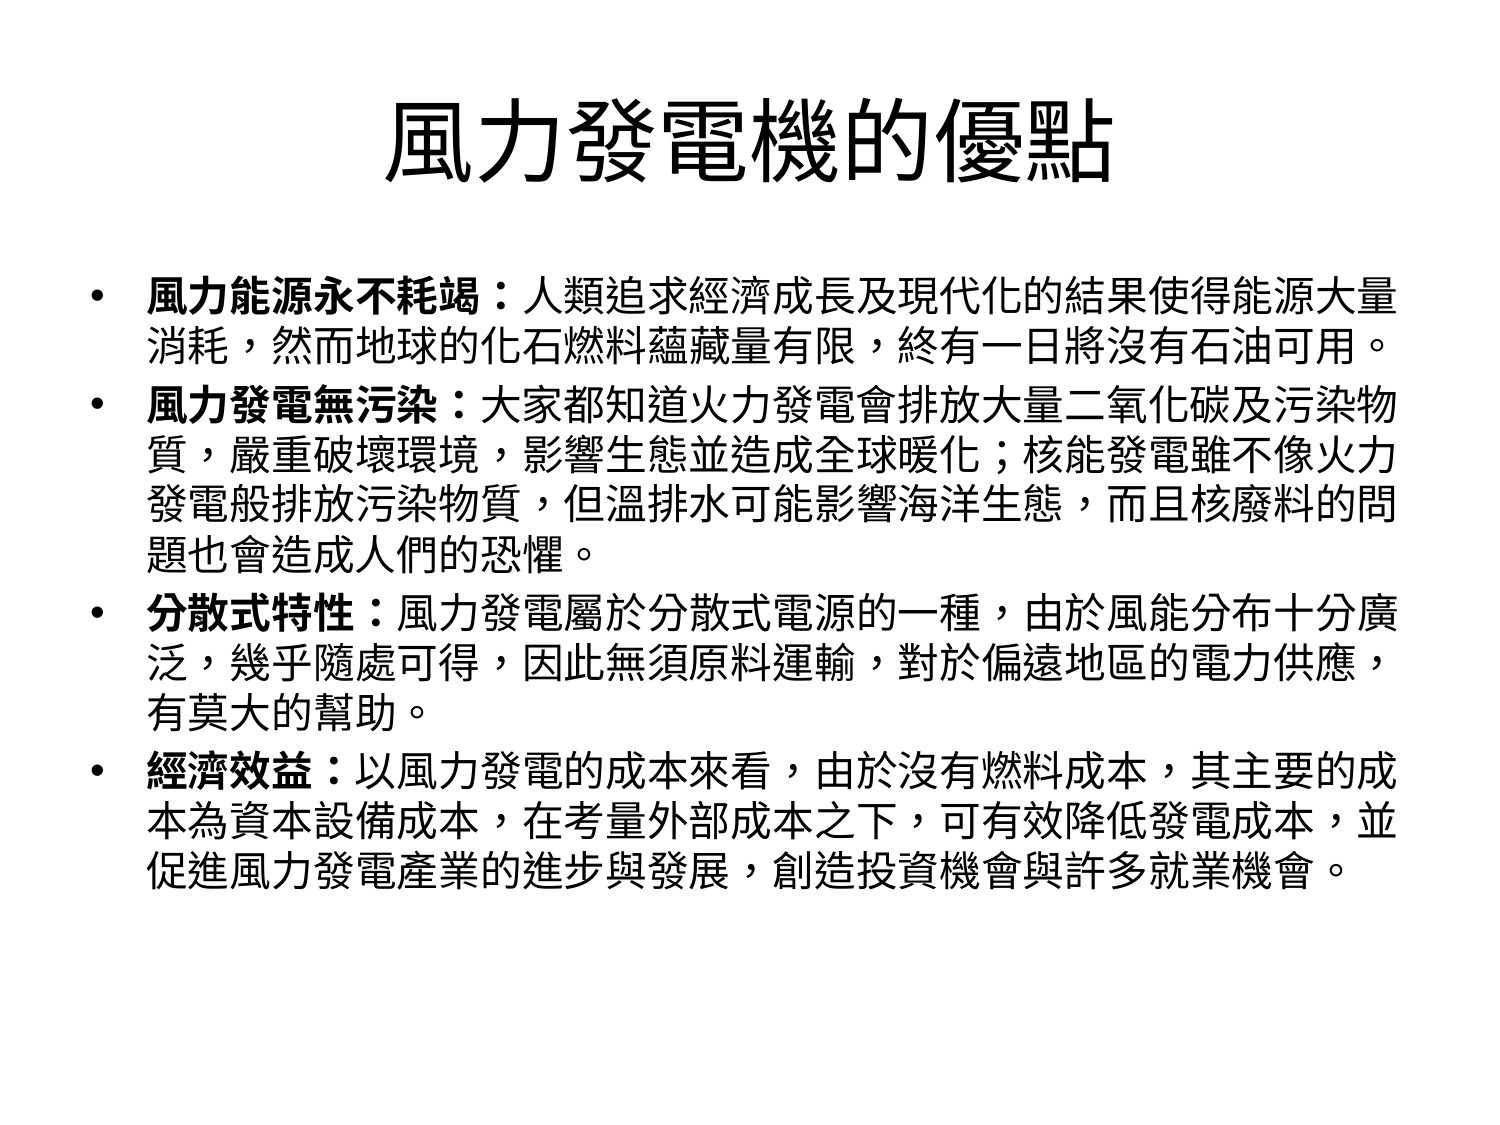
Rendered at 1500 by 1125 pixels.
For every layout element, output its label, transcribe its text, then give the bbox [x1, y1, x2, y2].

list 風力能源永不耗竭：人類追求經濟成長及現代化的結果使得能源大量消耗，然而地球的化石燃料蘊藏量有限，終有一日將沒有石油可用。 風力發電無污染：大家都知道火力發電會排放大量二氧化碳及污染物質，嚴重破壞環境，影響生態並造成全球暖化；核能發電雖不像火力發電般排放污染物質，但溫排水可能影響海洋生態，而且核廢料的問題也會造成人們的恐懼。 分散式特性：風力發電屬於分散式電源的一種，由於風能分布十分廣泛，幾乎隨處可得，因此無須原料運輸，對於偏遠地區的電力供應，有莫大的幫助。 經濟效益：以風力發電的成本來看，由於沒有燃料成本，其主要的成本為資本設備成本，在考量外部成本之下，可有效降低發電成本，並促進風力發電產業的進步與發展，創造投資機會與許多就業機會。 [75, 262, 1425, 1005]
title 風力發電機的優點 [75, 45, 1425, 233]
